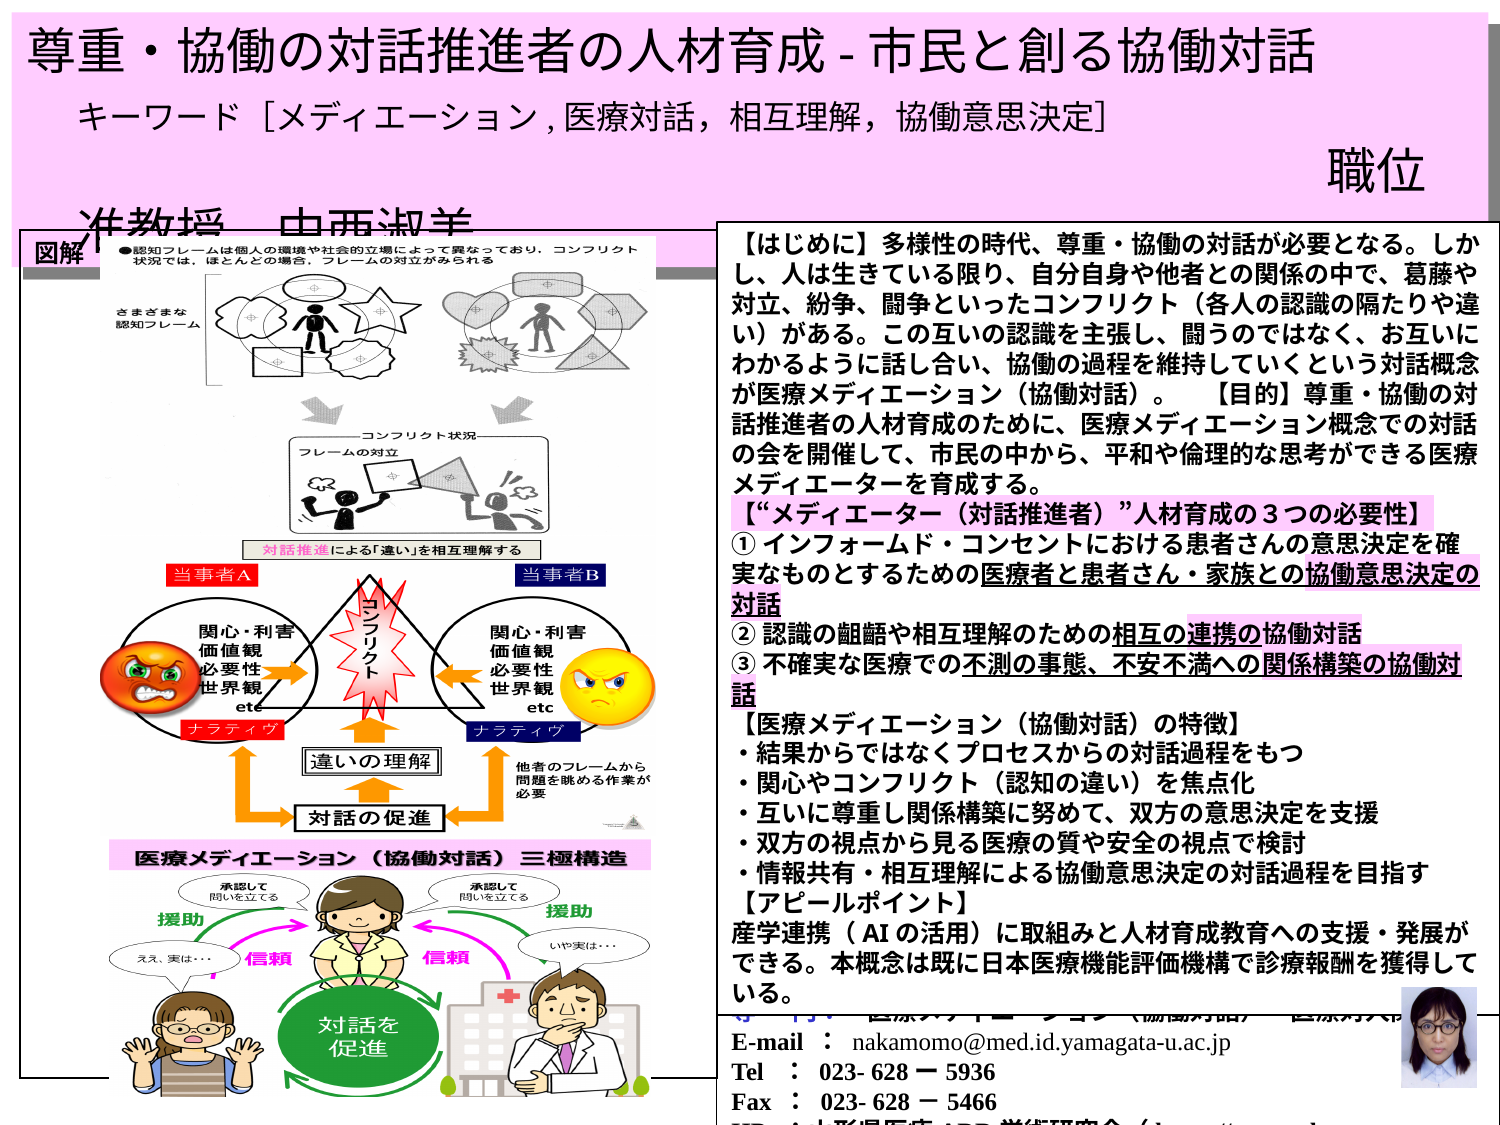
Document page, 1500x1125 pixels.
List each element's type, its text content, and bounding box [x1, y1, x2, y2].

picture [1401, 987, 1478, 1089]
text_box 分 野： 法社会学（紛争解決学・調停法学）・医療倫理学（臨床倫理） 専 門： 医療メディエーション（協働対話）・医療対人関係論 E-mail ： nakamomo@med.id.yamagata-u.ac.jp Tel ： 023- 628ー5936 Fax ： 023- 628－5466 HP ：山形県医療ADR学術研究会（https://www.adr-yamagata.com/） [716, 1017, 1500, 1125]
picture [100, 535, 656, 1098]
text_box 尊重・協働の対話推進者の人材育成-市民と創る協働対話 キーワード［メディエーション,医療対話，相互理解，協働意思決定］ 職位 准教授 中西淑美 [11, 12, 1489, 268]
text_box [100, 235, 656, 534]
text_box 【はじめに】多様性の時代、尊重・協働の対話が必要となる。しかし、人は生きている限り、自分自身や他者との関係の中で、葛藤や対立、紛争、闘争といったコンフリクト（各人の認識の隔たりや違い）がある。この互いの認識を主張し、闘うのではなく、お互いにわかるように話し合い、協働の過程を維持していくという対話概念が医療メディエーション（協働対話）。 【目的】尊重・協働の対話推進者の人材育成のために、医療メディエーション概念での対話の会を開催して、市民の中から、平和や倫理的な思考ができる医療メディエーターを育成する。 【“メディエーター（対話推進者）”人材育成の３つの必要性】 ①インフォームド・コンセントにおける患者さんの意思決定を確実なものとするための医療者と患者さん・家族との協働意思決定の対話 ②認識の齟齬や相互理解のための相互の連携の協働対話 ③不確実な医療での不測の事態、不安不満への関係構築の協働対話 【医療メディエーション（協働対話）の特徴】 ・結果からではなくプロセスからの対話過程をもつ ・関心やコンフリクト（認知の違い）を焦点化 ・互いに尊重し関係構築に努めて、双方の意思決定を支援 ・双方の視点から見る医療の質や安全の視点で検討 ・情報共有・相互理解による協働意思決定の対話過程を目指す 【アピールポイント】 産学連携（AIの活用）に取組みと人材育成教育への支援・発展ができる。本概念は既に日本医療機能評価機構で診療報酬を獲得している。 [715, 220, 1500, 1017]
text_box 図解 [19, 229, 717, 1078]
